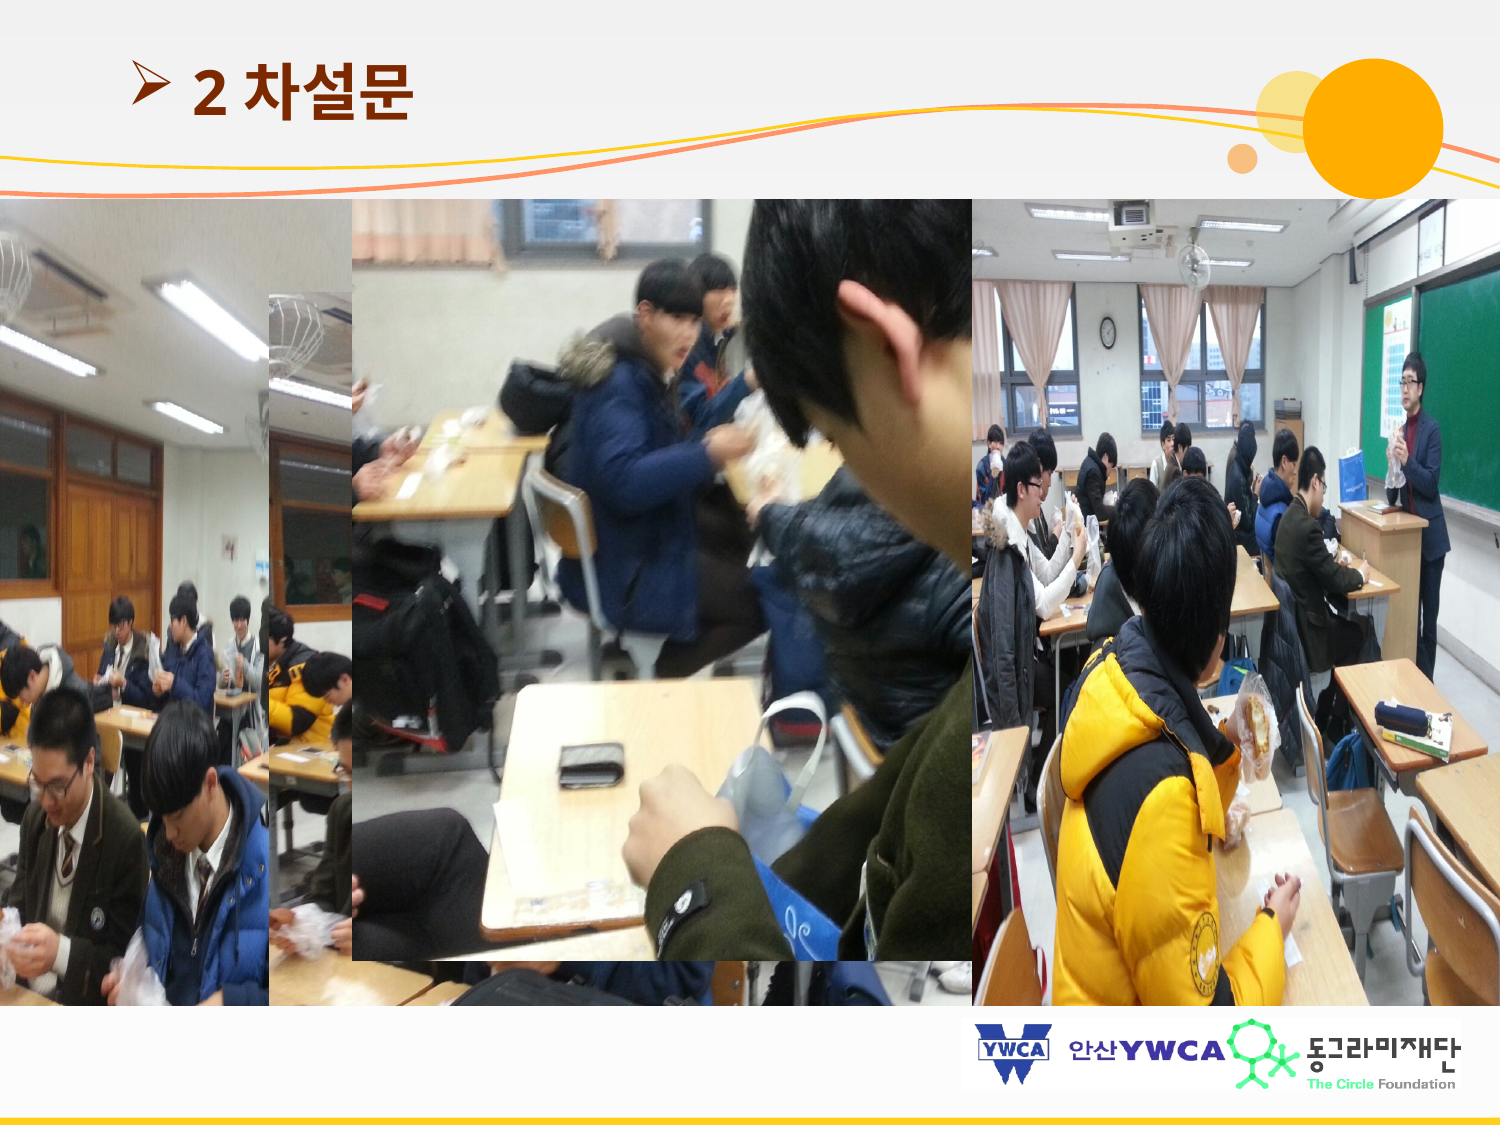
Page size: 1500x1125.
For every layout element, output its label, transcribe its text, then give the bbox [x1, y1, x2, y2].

picture [0, 199, 1500, 1007]
text_box 2차설문 [112, 45, 586, 136]
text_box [961, 1018, 1461, 1089]
